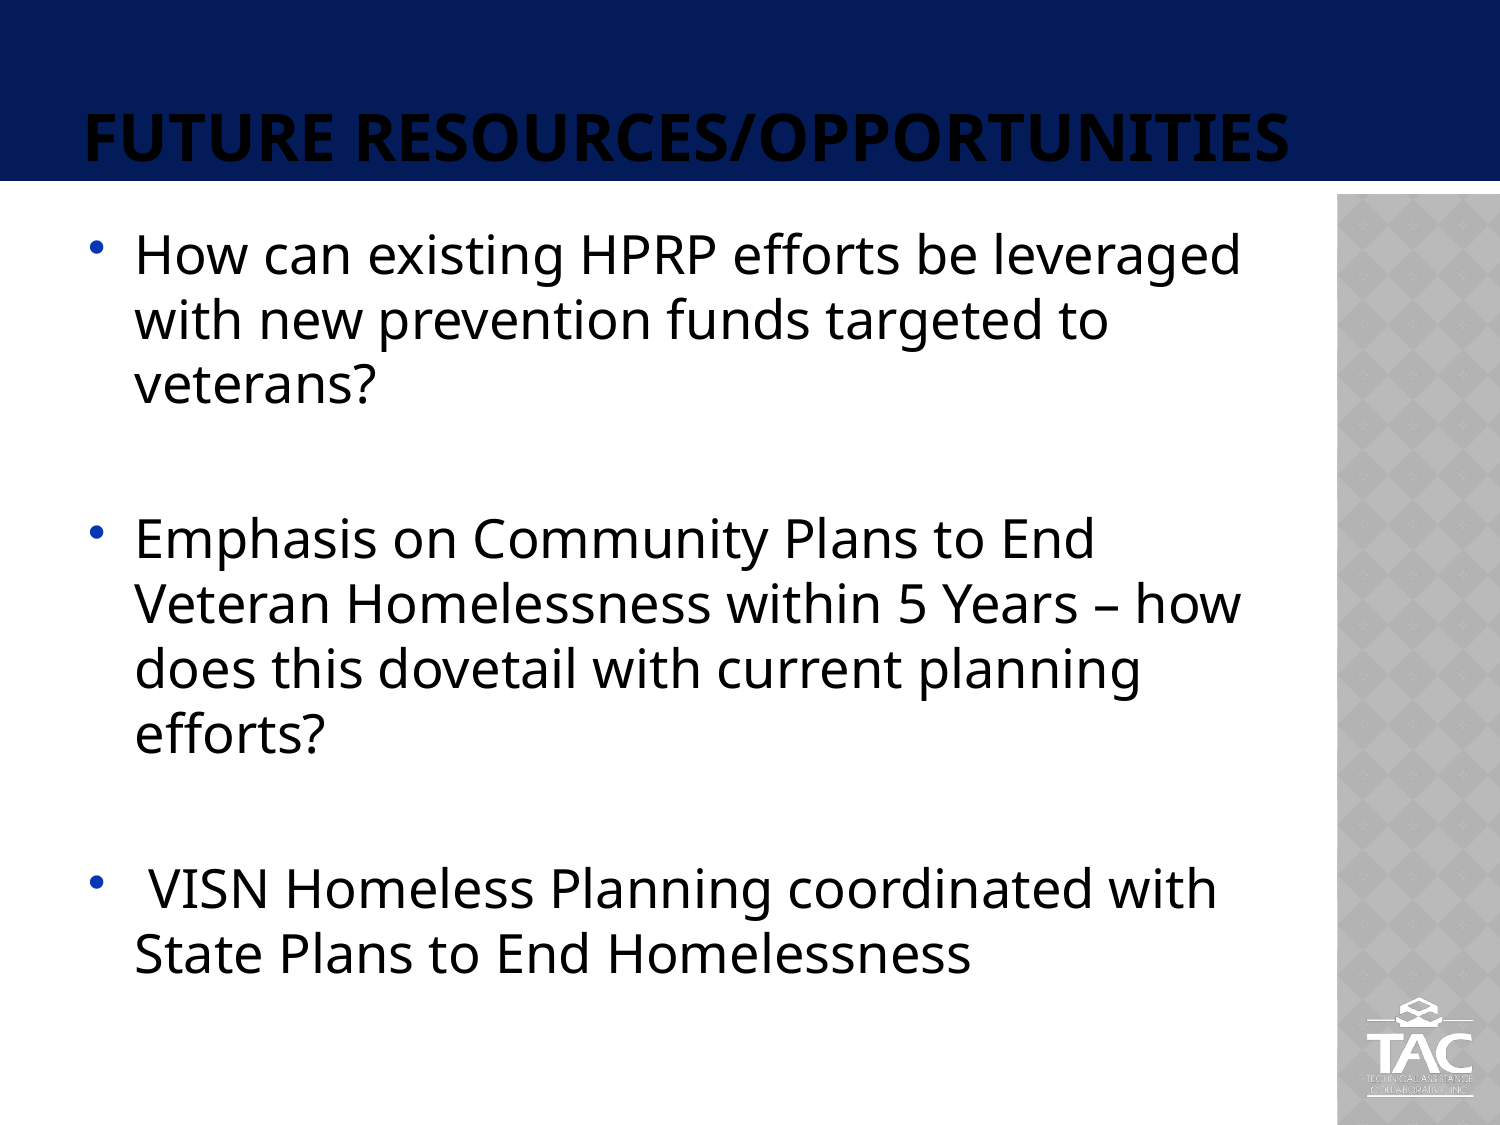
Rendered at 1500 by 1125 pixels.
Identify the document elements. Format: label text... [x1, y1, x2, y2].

picture [1362, 995, 1477, 1100]
title Future Resources/opportunities [75, 50, 1450, 175]
list How can existing HPRP efforts be leveraged with new prevention funds targeted to veterans? Emphasis on Community Plans to End Veteran Homelessness within 5 Years – how does this dovetail with current planning efforts? VISN Homeless Planning coordinated with State Plans to End Homelessness [74, 212, 1263, 1088]
